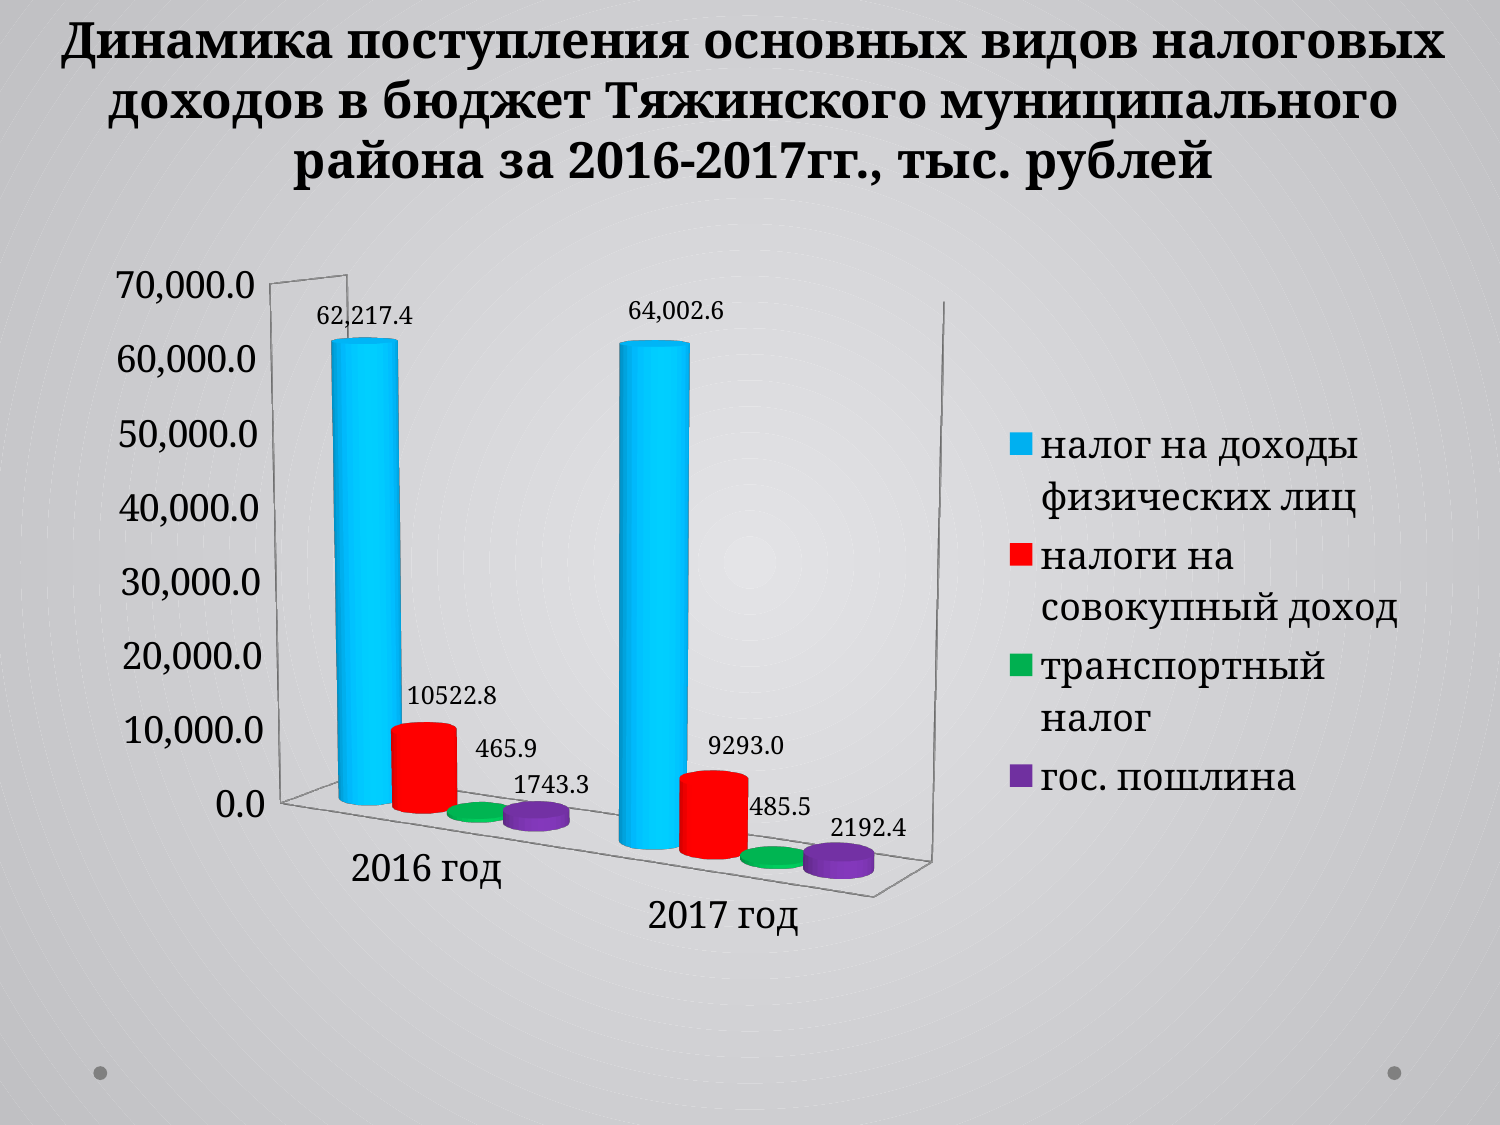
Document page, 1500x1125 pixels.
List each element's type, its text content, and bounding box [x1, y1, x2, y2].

title Динамика поступления основных видов налоговых доходов в бюджет Тяжинского муниципального района за 2016-2017гг., тыс. рублей [41, 19, 1467, 197]
chart [88, 243, 1424, 977]
